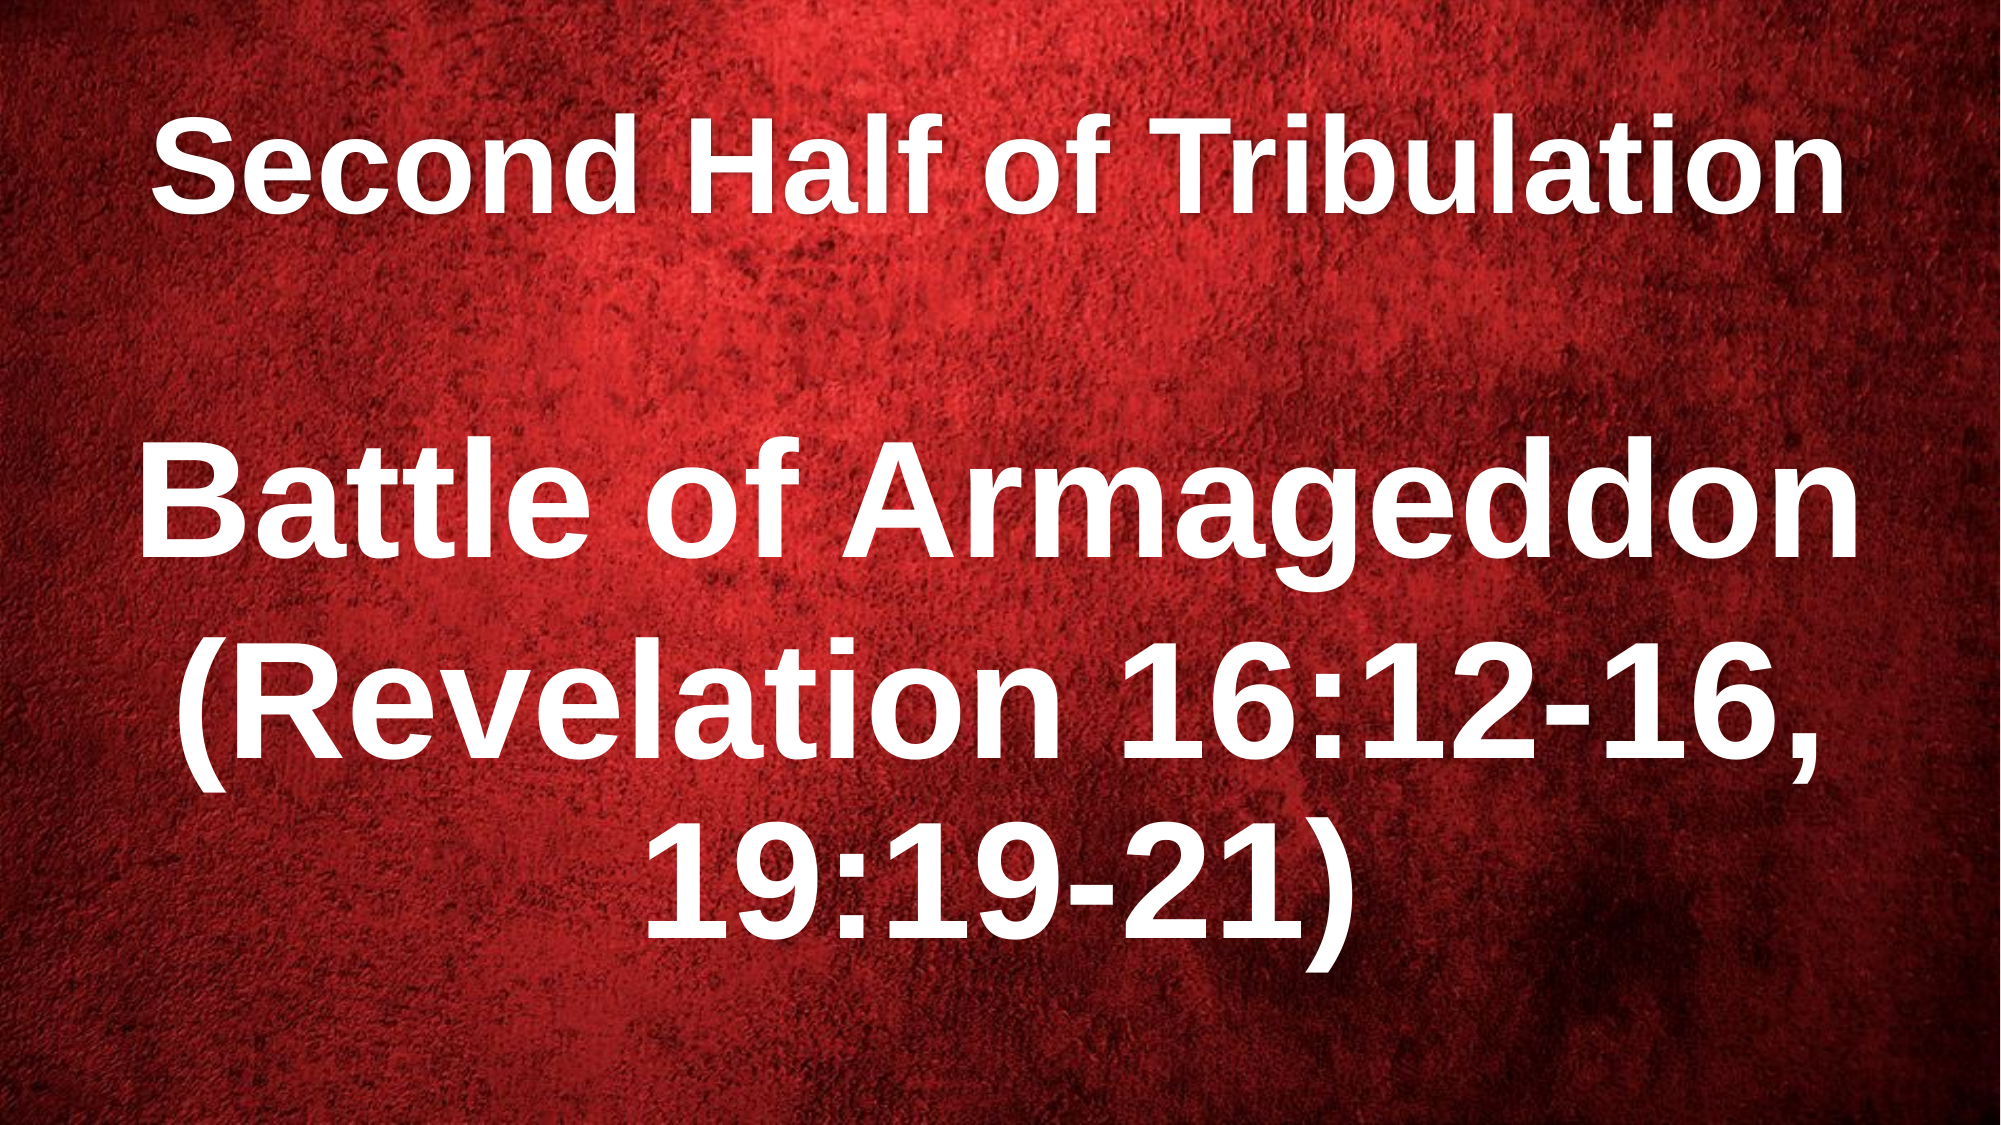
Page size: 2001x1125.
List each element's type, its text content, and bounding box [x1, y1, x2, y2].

picture [0, 0, 2001, 1125]
list Battle of Armageddon (Revelation 16:12-16, 19:19-21) [50, 406, 1950, 1014]
title Second Half of Tribulation [50, 59, 1950, 278]
